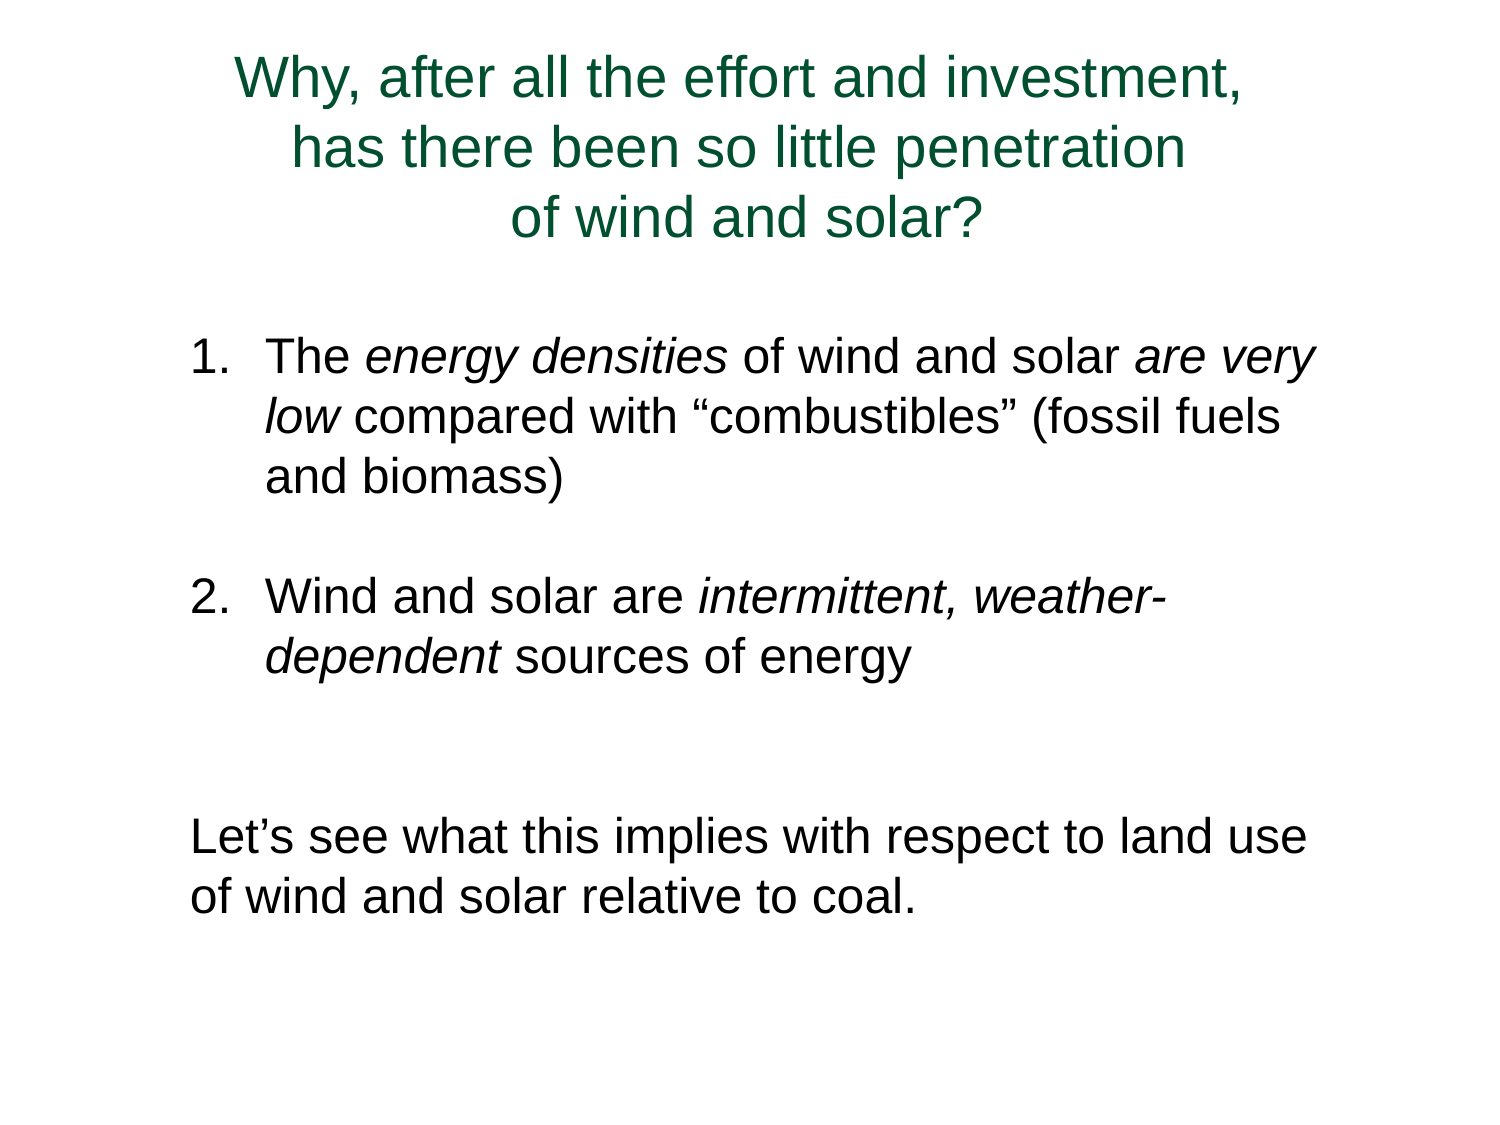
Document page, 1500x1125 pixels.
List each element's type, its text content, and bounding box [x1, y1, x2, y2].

text_box The energy densities of wind and solar are very low compared with “combustibles” (fossil fuels and biomass) Wind and solar are intermittent, weather-dependent sources of energy Let’s see what this implies with respect to land use of wind and solar relative to coal. [174, 316, 1350, 932]
text_box Why, after all the effort and investment, has there been so little penetration of wind and solar? [4, 37, 1492, 250]
